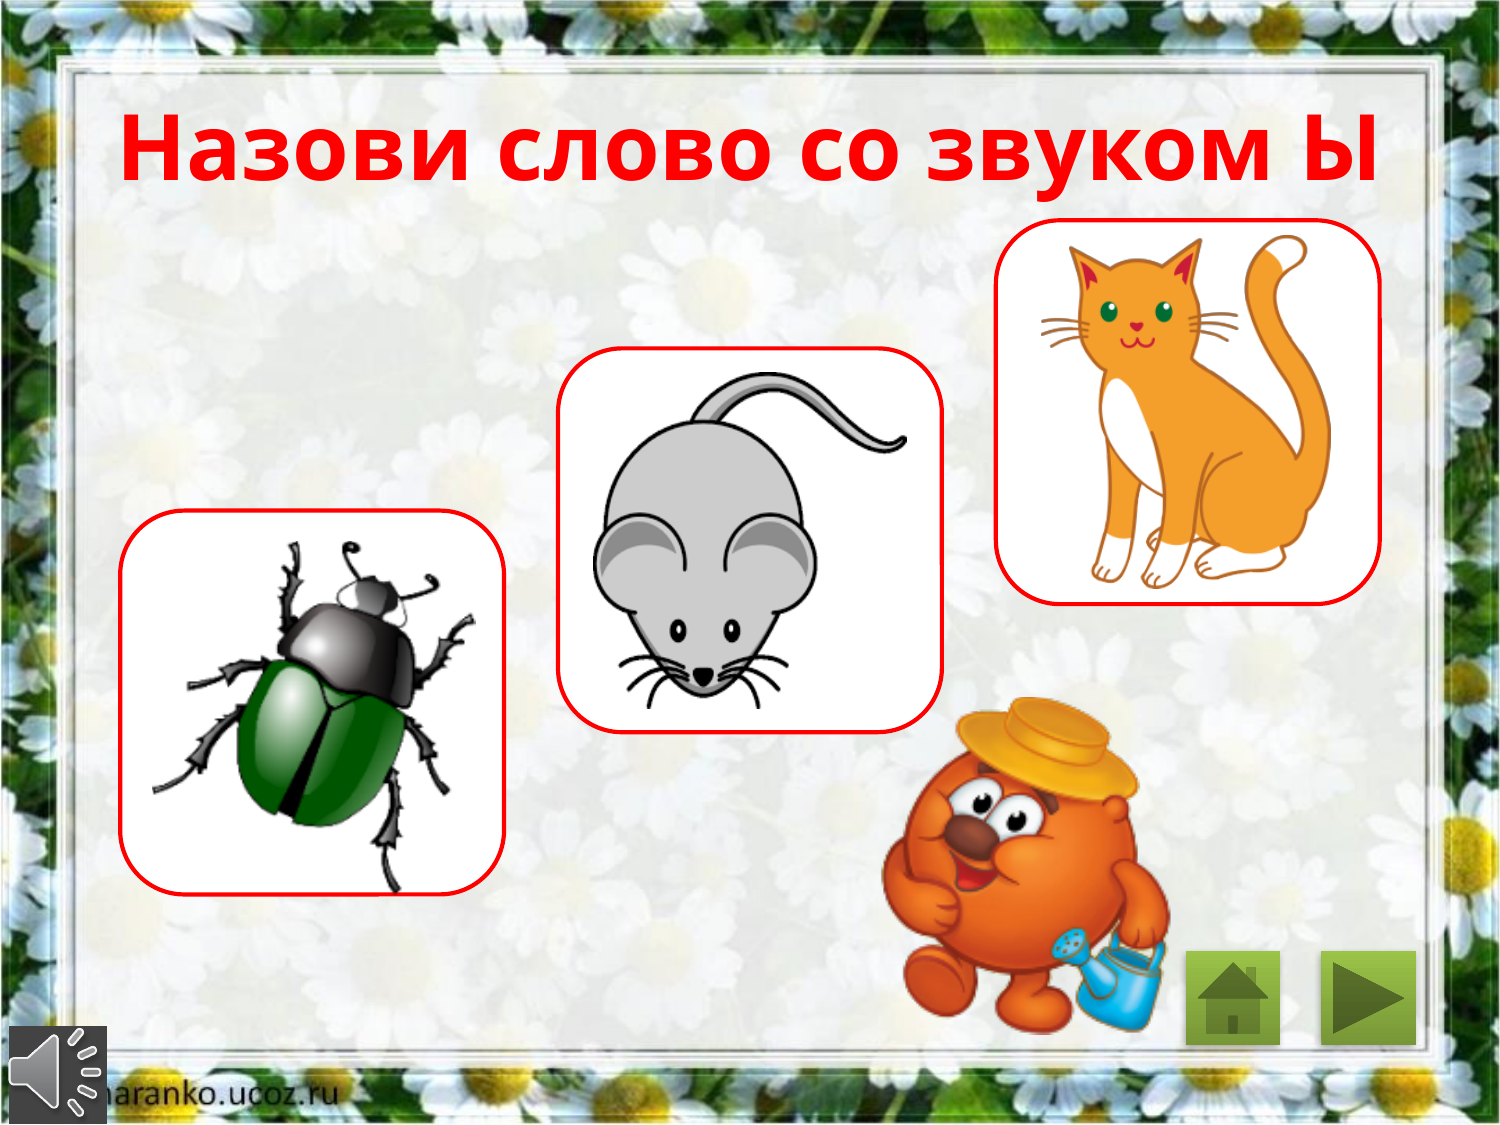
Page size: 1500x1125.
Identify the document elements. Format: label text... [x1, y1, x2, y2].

text_box [1185, 950, 1281, 1046]
text_box [555, 346, 944, 735]
text_box [1321, 950, 1416, 1046]
text_box [118, 508, 507, 886]
picture [0, 0, 1500, 1125]
text_box Назови слово со звуком Ы [101, 81, 1399, 207]
text_box [993, 218, 1382, 607]
